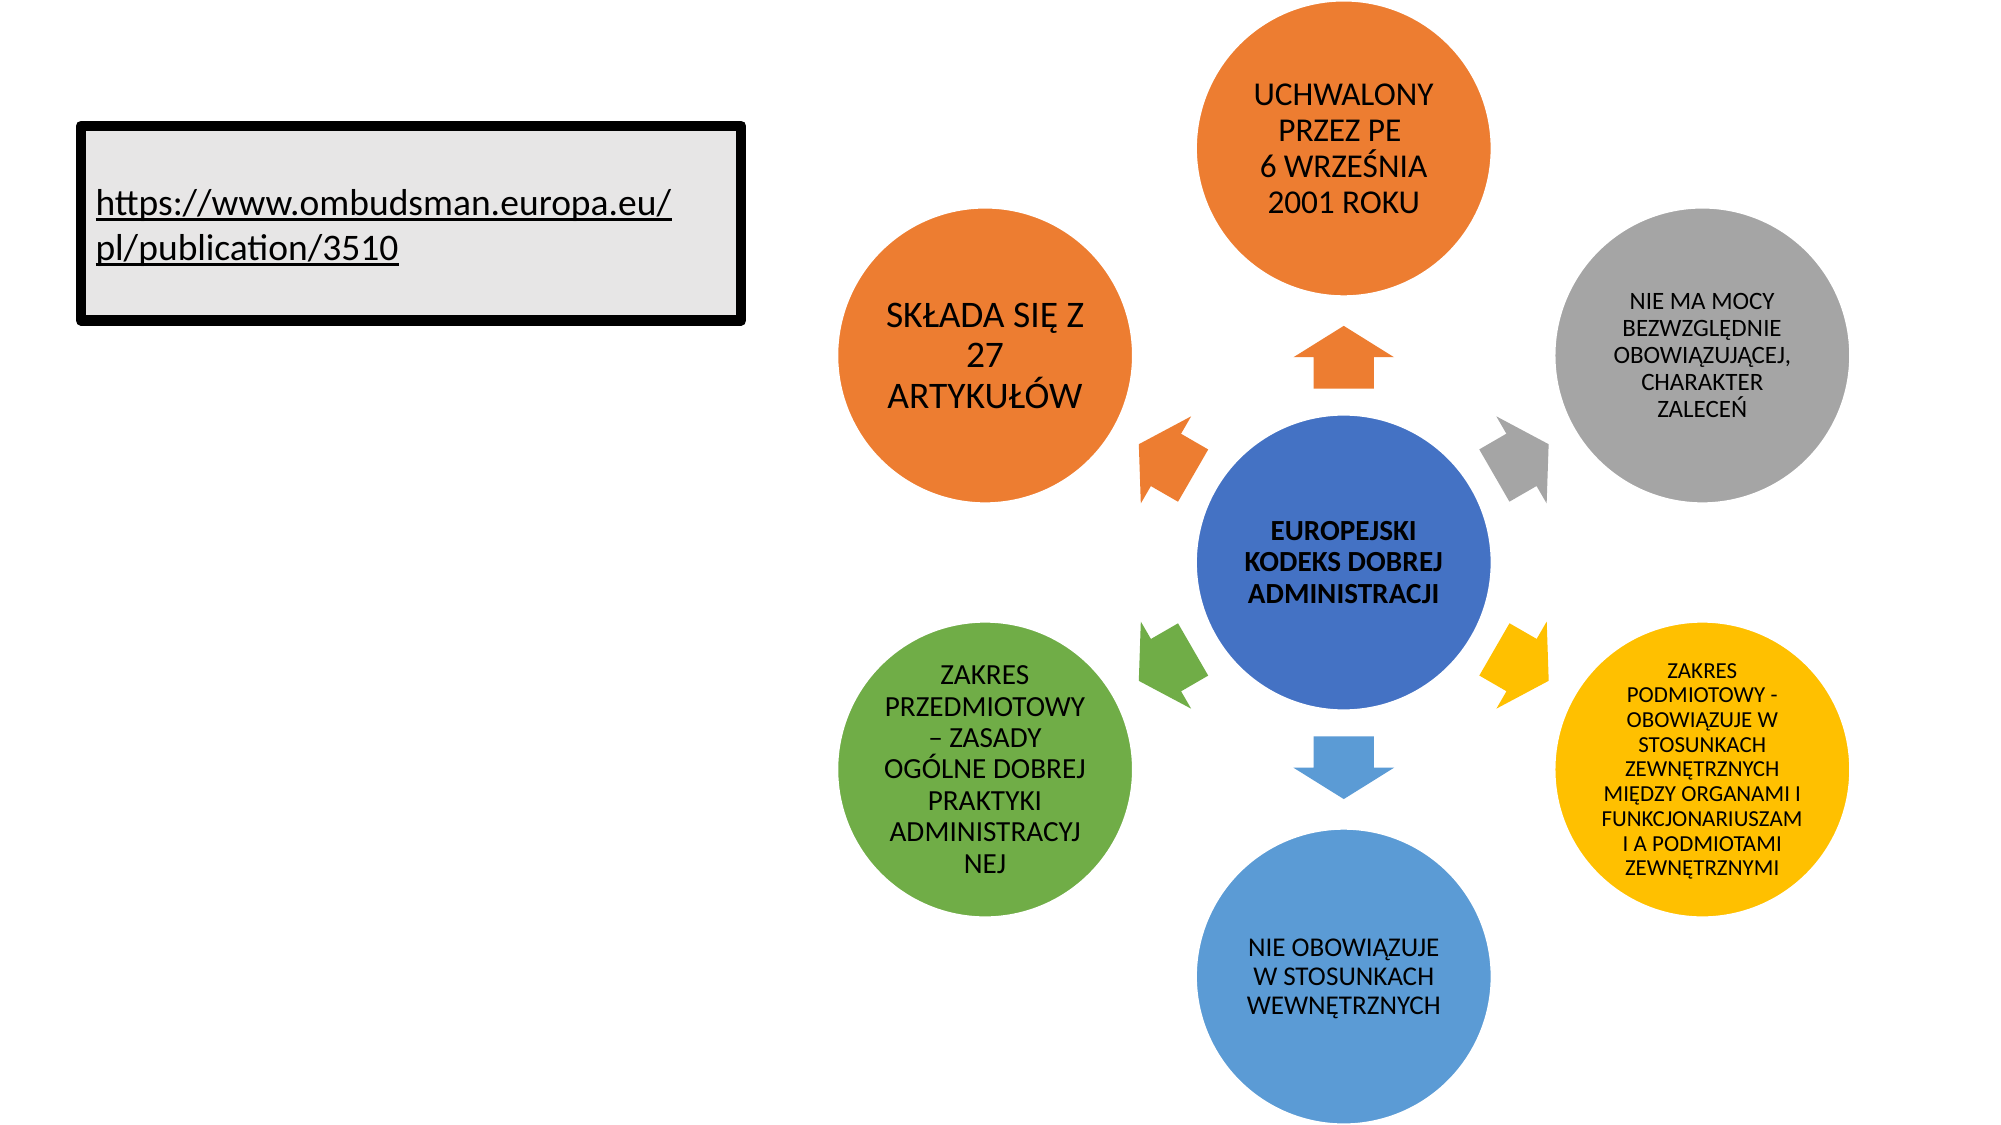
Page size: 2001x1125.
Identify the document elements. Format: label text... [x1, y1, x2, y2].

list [221, 0, 2000, 1125]
text_box https://www.ombudsman.europa.eu/pl/publication/3510 [80, 125, 221, 321]
